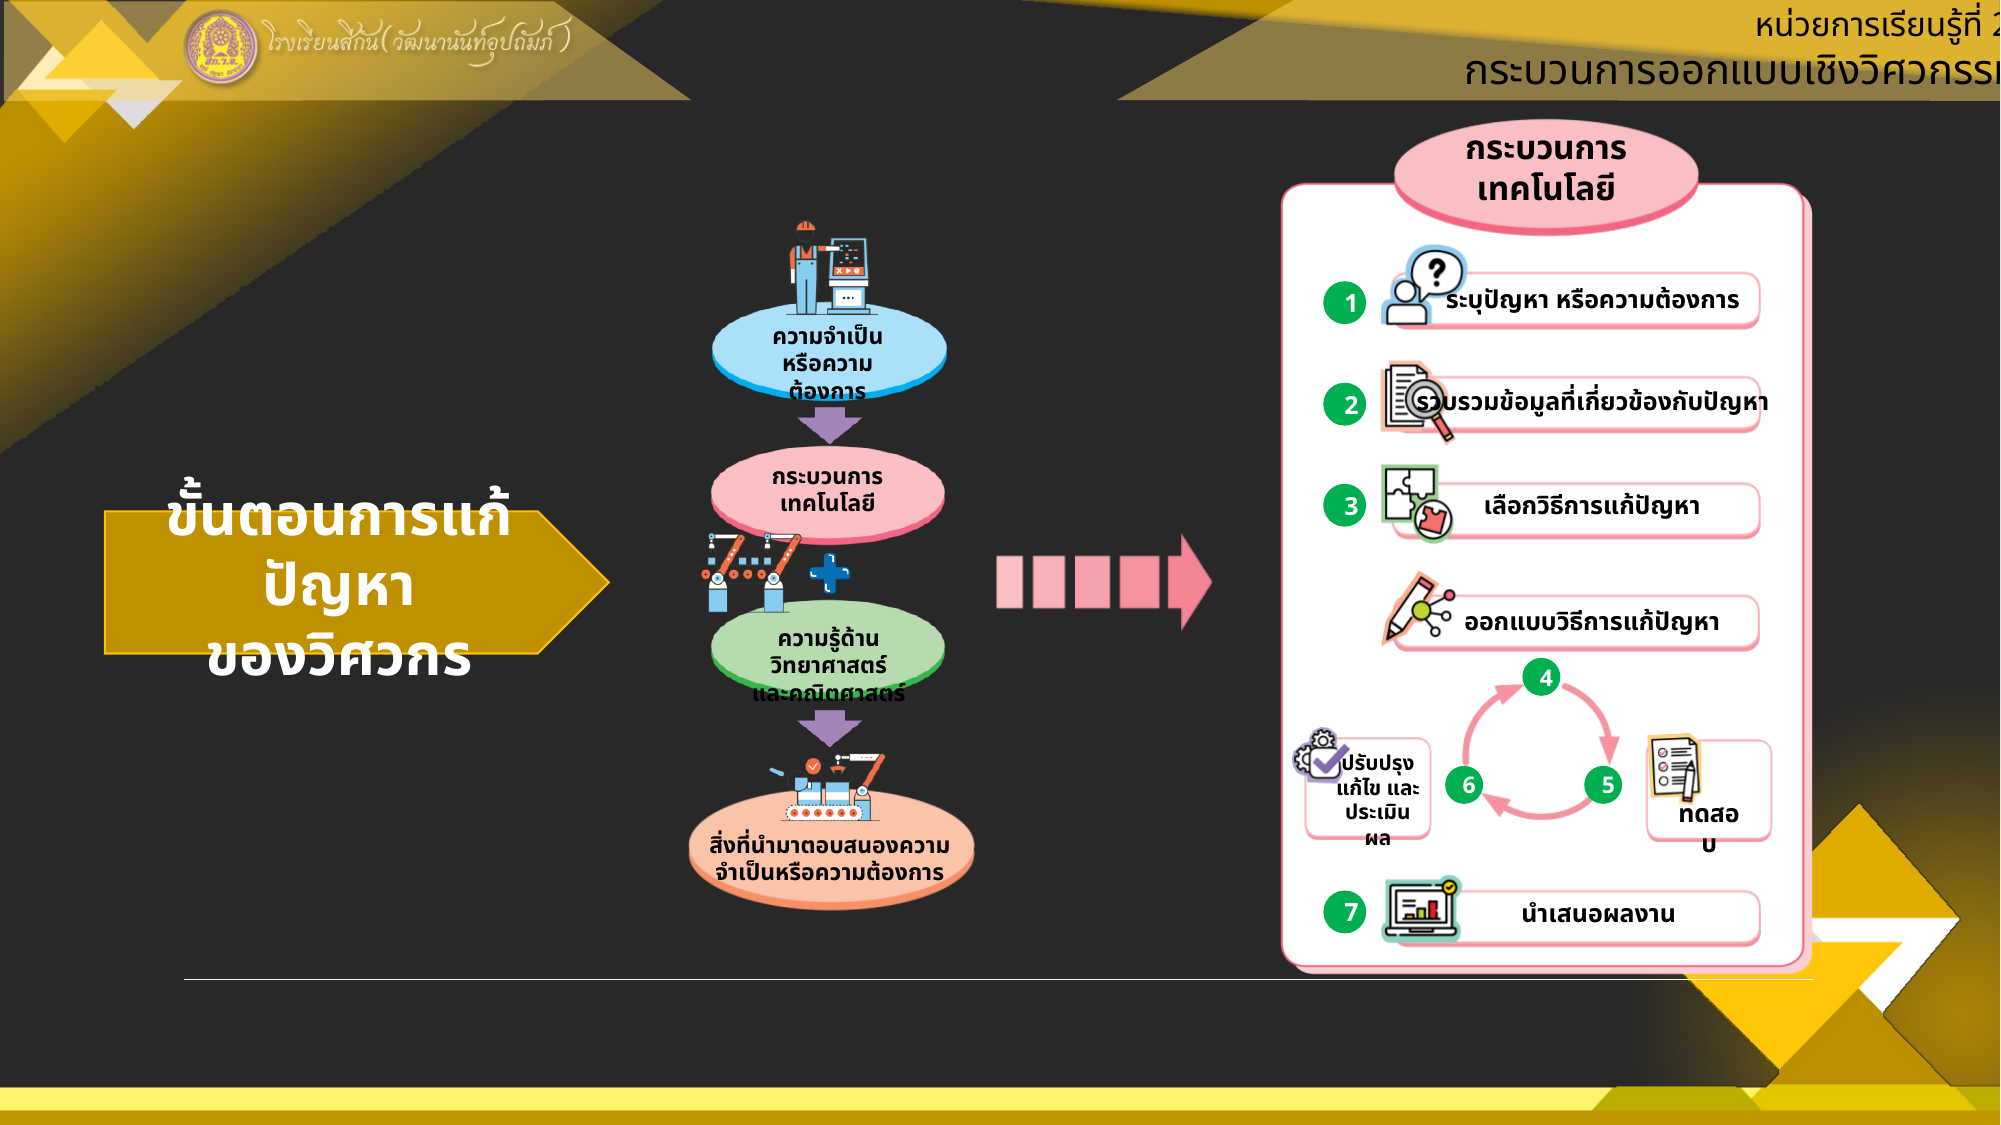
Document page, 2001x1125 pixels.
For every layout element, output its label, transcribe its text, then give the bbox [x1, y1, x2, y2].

text_box [1116, 0, 2000, 102]
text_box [1266, 107, 1827, 986]
text_box หน่วยการเรียนรู้ที่ 2 กระบวนการออกแบบเชิงวิศวกรรม [1449, 0, 2000, 101]
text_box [672, 201, 985, 923]
text_box ขั้นตอนการแก้ปัญหา ของวิศวกร [103, 510, 611, 655]
picture [0, 0, 2001, 1125]
text_box [2, 0, 695, 102]
